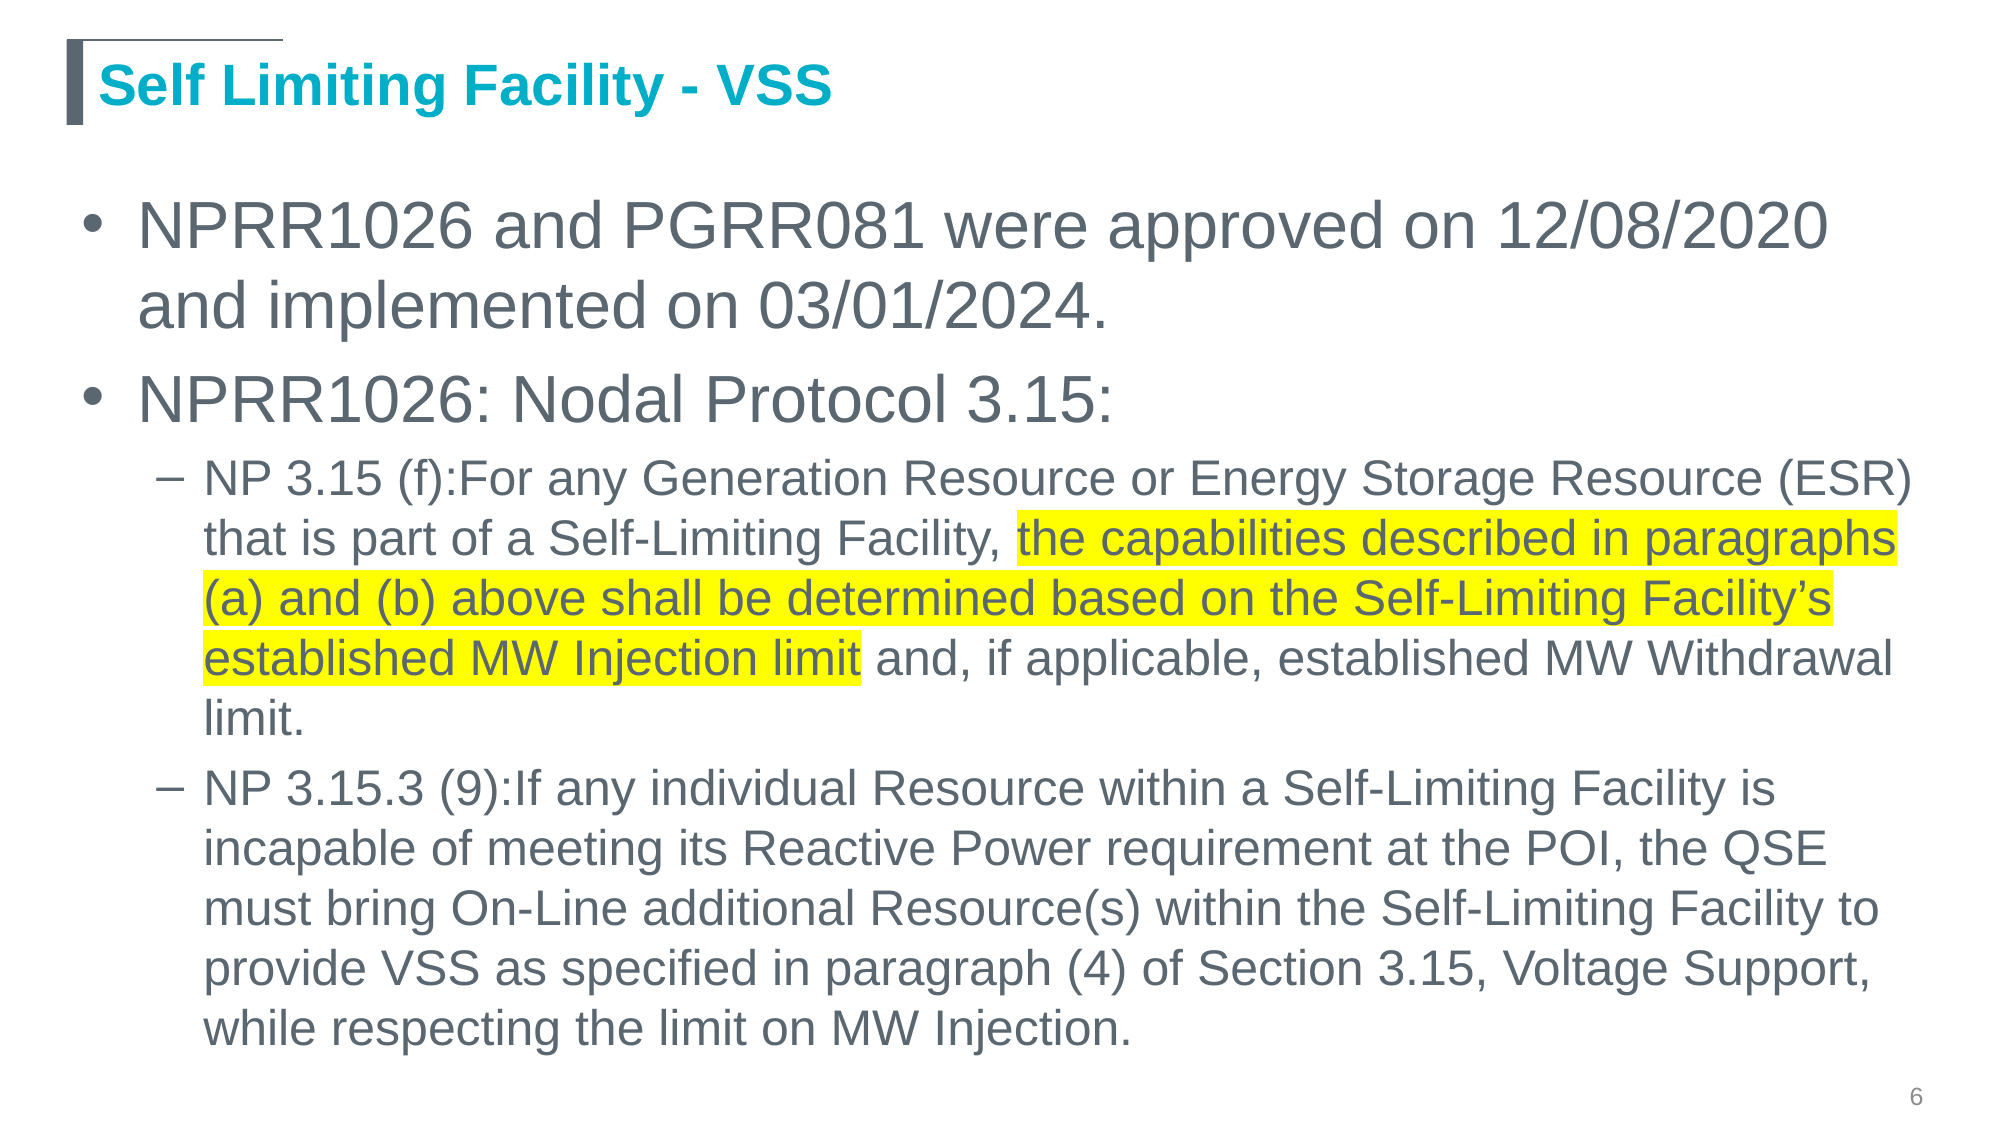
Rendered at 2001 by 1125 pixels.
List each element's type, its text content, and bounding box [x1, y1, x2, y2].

title Self Limiting Facility - VSS [83, 39, 1934, 134]
list NPRR1026 and PGRR081 were approved on 12/08/2020 and implemented on 03/01/2024. NPRR1026: Nodal Protocol 3.15: NP 3.15 (f):For any Generation Resource or Energy Storage Resource (ESR) that is part of a Self-Limiting Facility, the capabilities described in paragraphs (a) and (b) above shall be determined based on the Self-Limiting Facility’s established MW Injection limit and, if applicable, established MW Withdrawal limit. NP 3.15.3 (9):If any individual Resource within a Self-Limiting Facility is incapable of meeting its Reactive Power requirement at the POI, the QSE must bring On-Line additional Resource(s) within the Self-Limiting Facility to provide VSS as specified in paragraph (4) of Section 3.15, Voltage Support, while respecting the limit on MW Injection. [66, 174, 1934, 1071]
slide_number 6 [1850, 1070, 1984, 1120]
